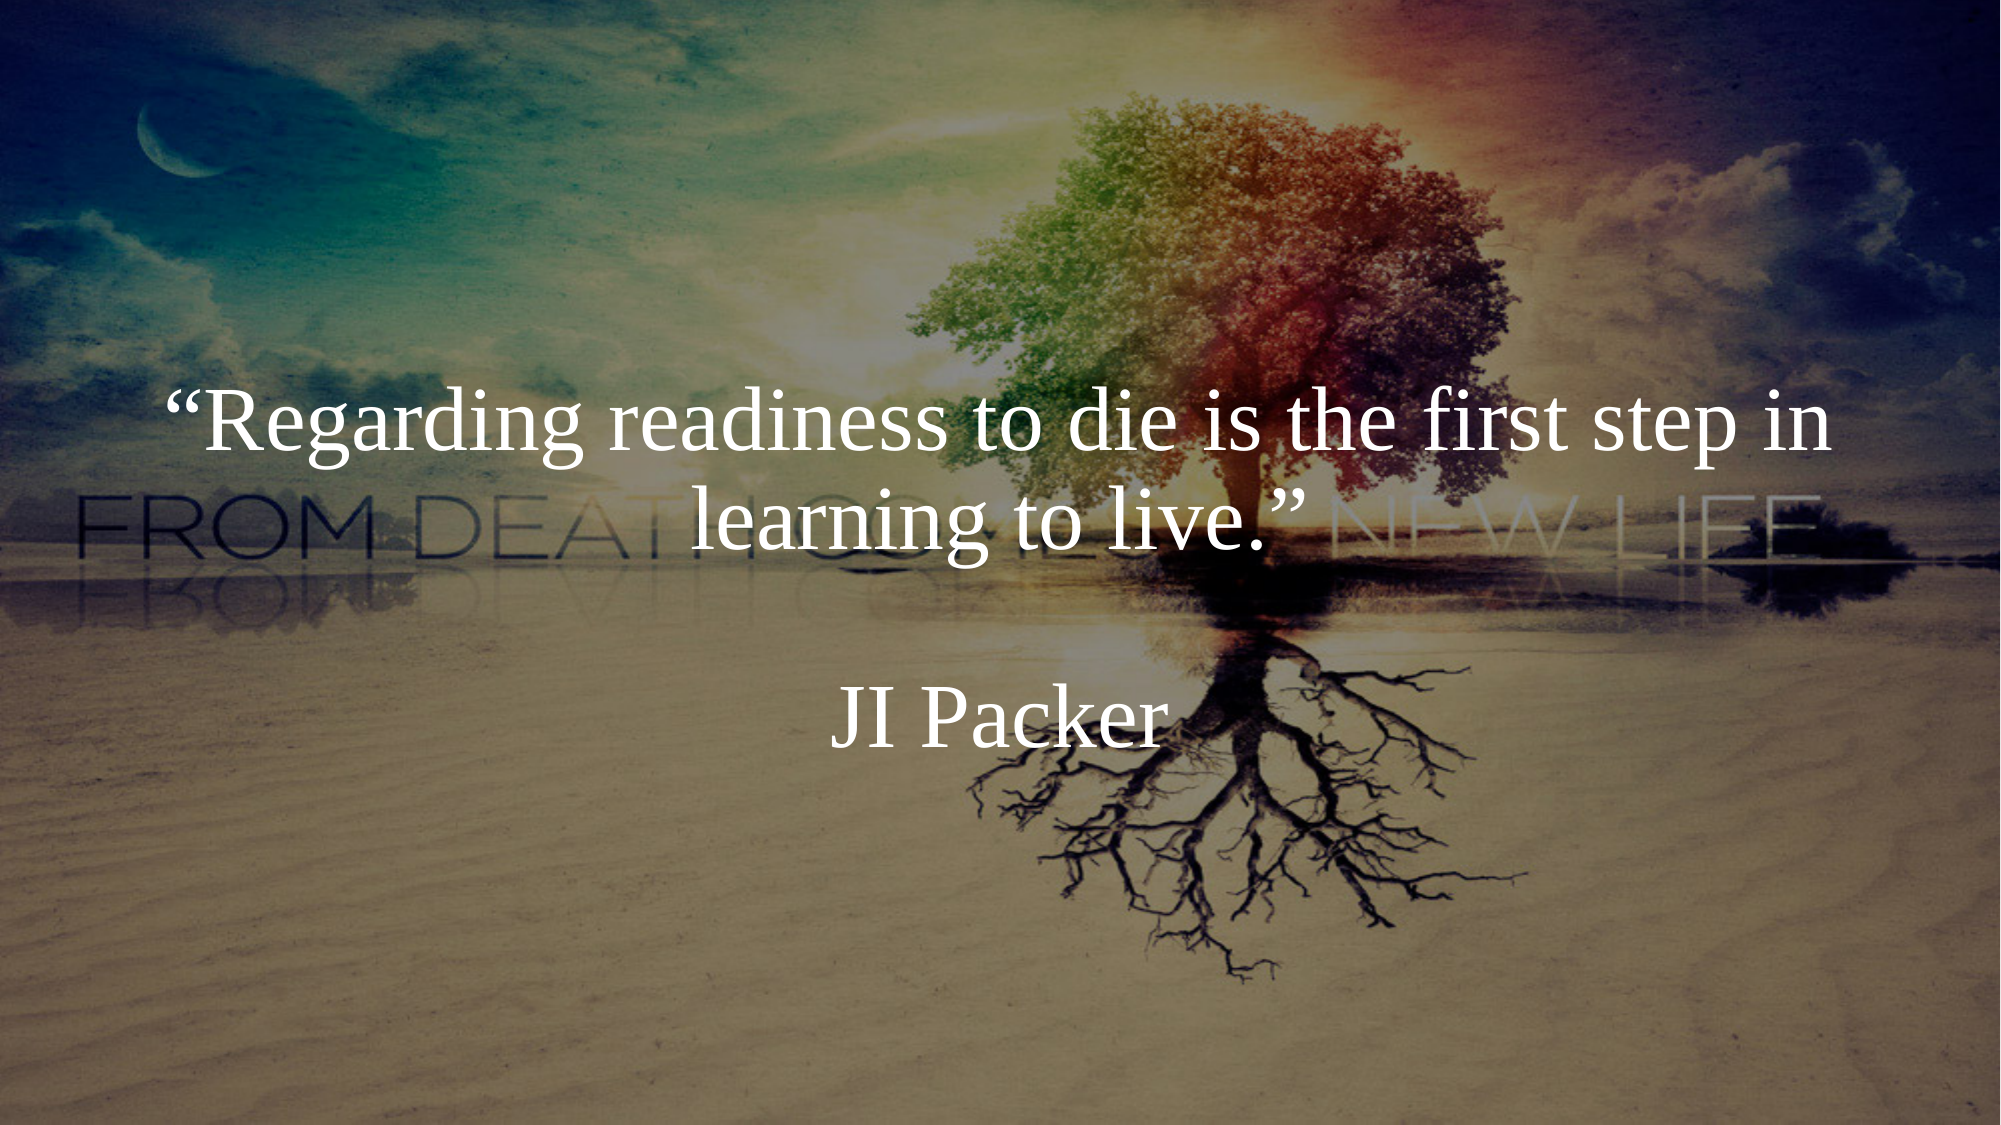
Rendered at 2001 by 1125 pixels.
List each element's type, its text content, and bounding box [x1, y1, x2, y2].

title “Regarding readiness to die is the first step in learning to live.” JI Packer [137, 59, 1863, 980]
picture [0, 0, 2001, 1125]
